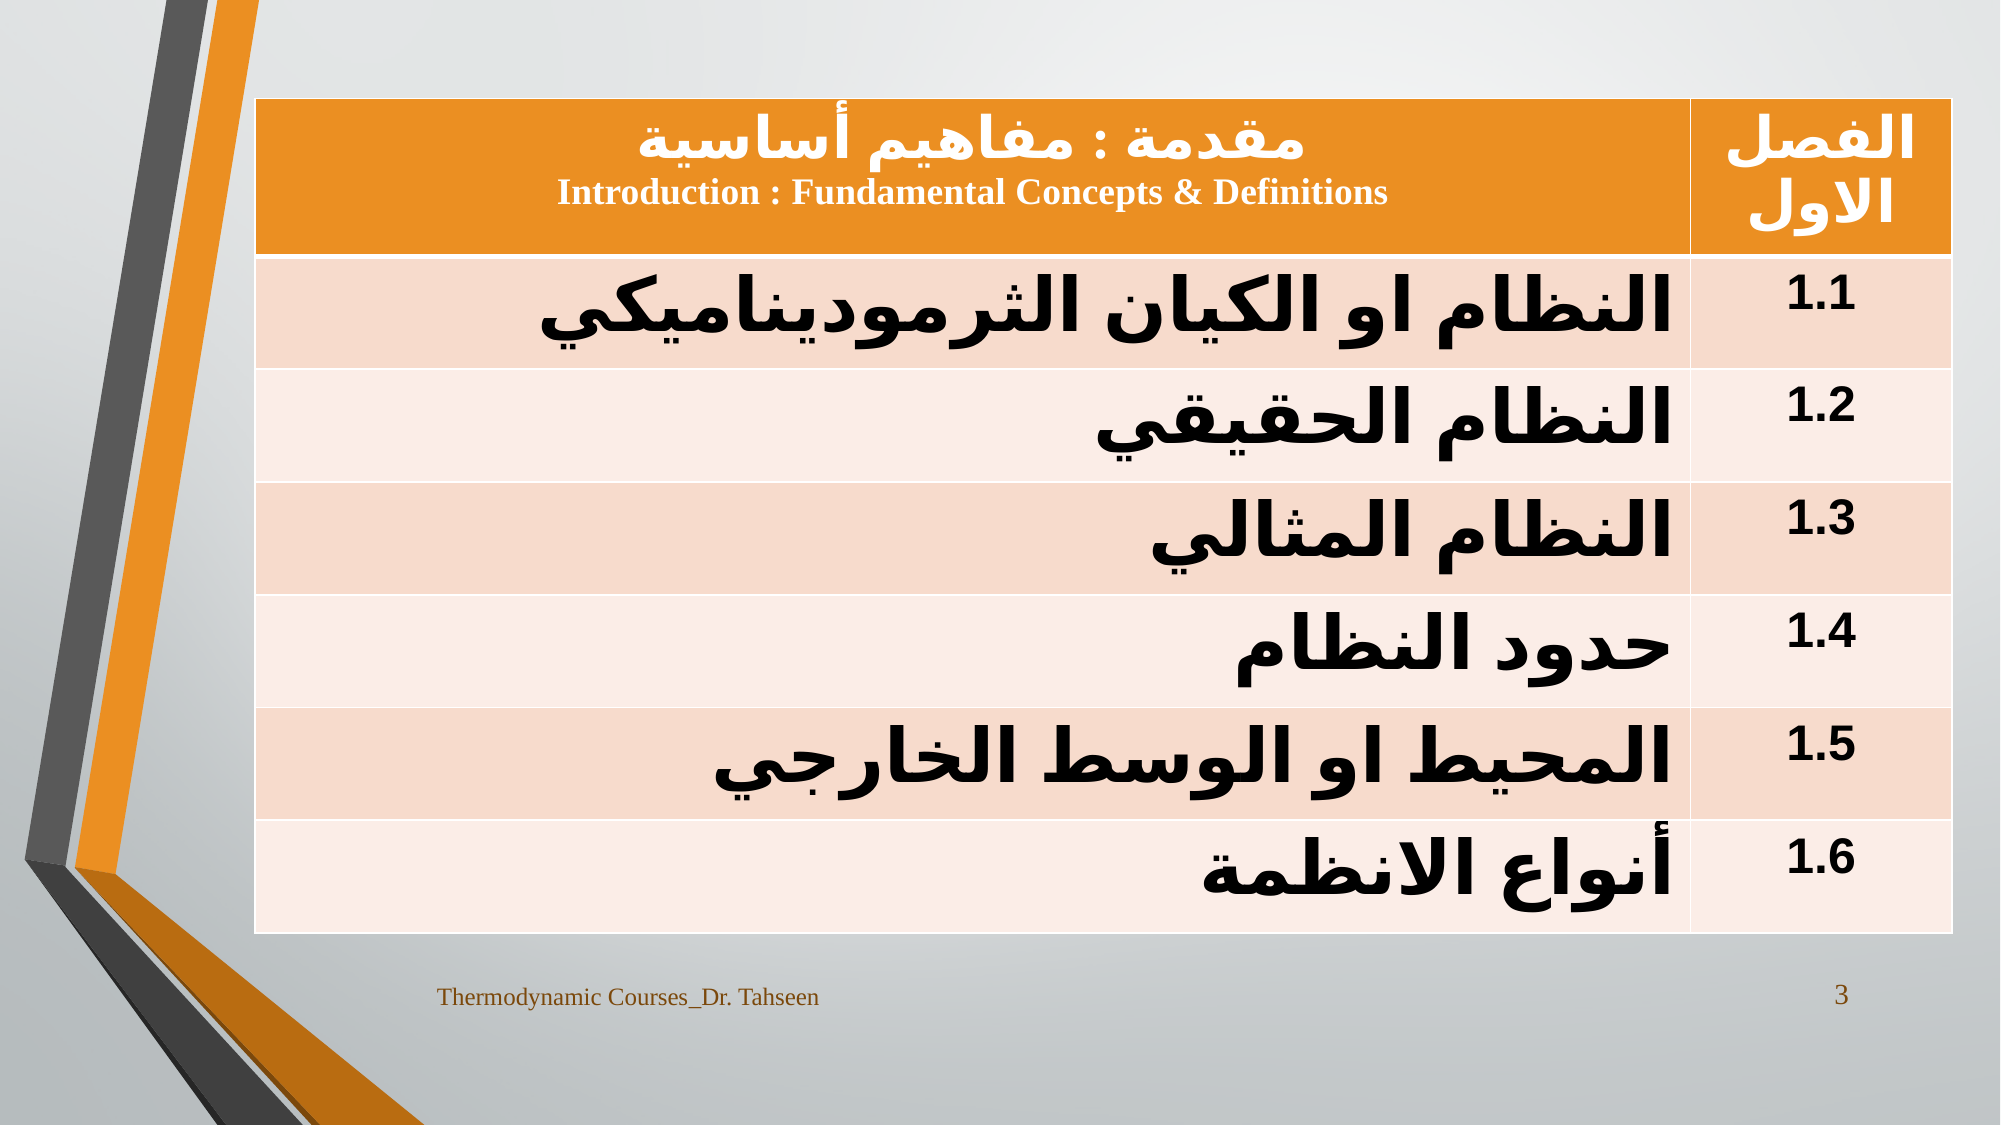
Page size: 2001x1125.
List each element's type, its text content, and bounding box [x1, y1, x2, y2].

table_cell النظام المثالي [256, 483, 1690, 594]
footer Thermodynamic Courses_Dr. Tahseen [421, 965, 1584, 1025]
table_cell 1.4 [1691, 596, 1951, 707]
table_cell حدود النظام [256, 596, 1690, 707]
table_cell أنواع الانظمة [256, 821, 1690, 932]
table_cell النظام او الكيان الثرموديناميكي [256, 259, 1690, 368]
table_cell 1.2 [1691, 370, 1951, 481]
table_cell 1.3 [1691, 483, 1951, 594]
table_cell 1.5 [1691, 708, 1951, 819]
table_header مقدمة : مفاهيم أساسية Introduction : Fundamental Concepts & Definitions [256, 99, 1690, 254]
table_cell النظام الحقيقي [256, 370, 1690, 481]
table_cell المحيط او الوسط الخارجي [256, 708, 1690, 819]
slide_number 3 [1796, 962, 1887, 1023]
table_header الفصل الاول [1691, 99, 1951, 254]
table_cell 1.6 [1691, 821, 1951, 932]
table_cell 1.1 [1691, 259, 1951, 368]
